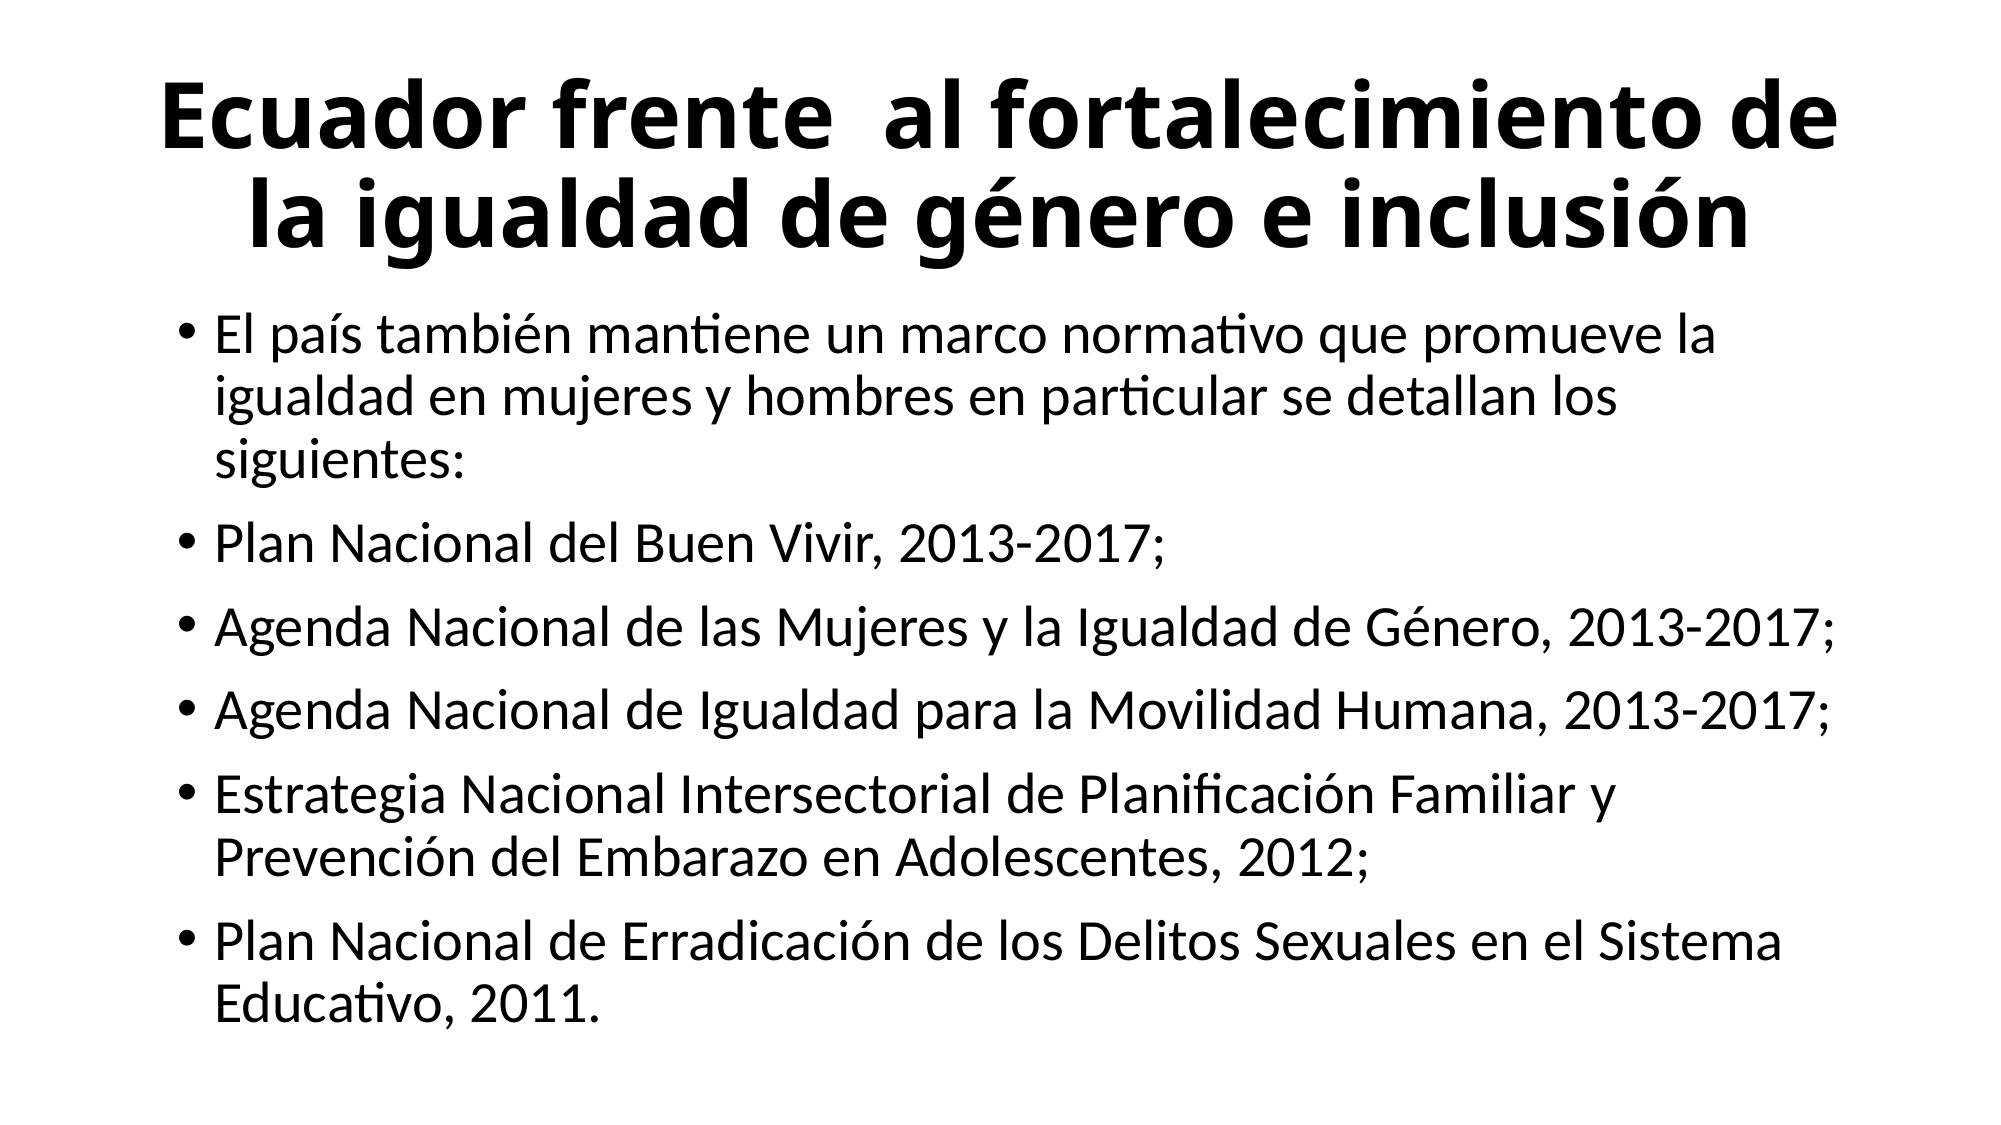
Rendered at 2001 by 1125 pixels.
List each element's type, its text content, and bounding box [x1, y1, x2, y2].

list El país también mantiene un marco normativo que promueve la igualdad en mujeres y hombres en particular se detallan los siguientes: Plan Nacional del Buen Vivir, 2013-2017; Agenda Nacional de las Mujeres y la Igualdad de Género, 2013-2017; Agenda Nacional de Igualdad para la Movilidad Humana, 2013-2017; Estrategia Nacional Intersectorial de Planificación Familiar y Prevención del Embarazo en Adolescentes, 2012; Plan Nacional de Erradicación de los Delitos Sexuales en el Sistema Educativo, 2011. [161, 295, 1866, 1104]
title Ecuador frente al fortalecimiento de la igualdad de género e inclusión [137, 59, 1863, 278]
